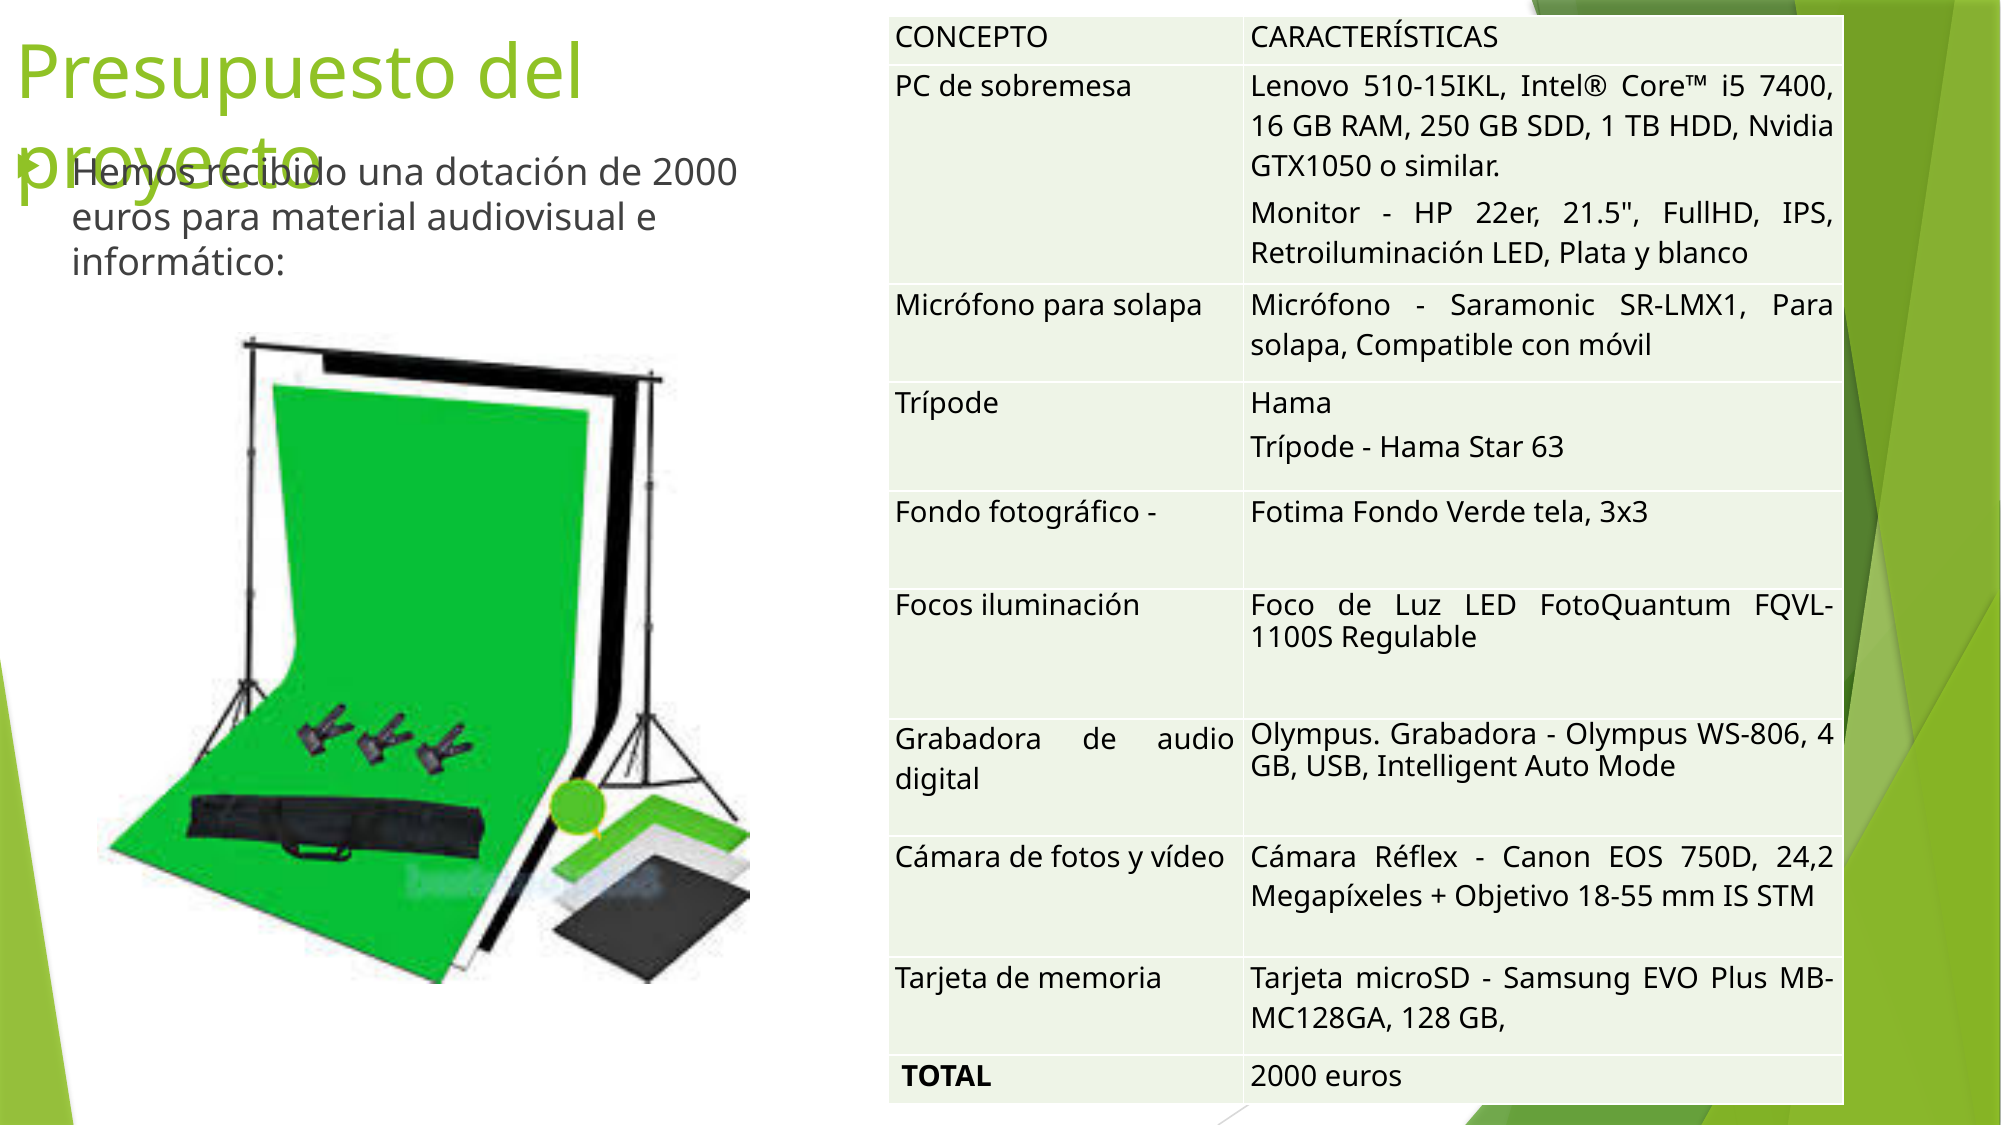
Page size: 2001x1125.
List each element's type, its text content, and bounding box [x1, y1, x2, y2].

table_cell Grabadora de audio digital [889, 720, 1243, 835]
table_cell Foco de Luz LED FotoQuantum FQVL-1100S Regulable [1244, 590, 1842, 718]
table_cell Tarjeta de memoria [889, 958, 1243, 1054]
table_header CONCEPTO [889, 17, 1243, 64]
table_cell Tarjeta microSD - Samsung EVO Plus MB-MC128GA, 128 GB, [1244, 958, 1842, 1054]
picture [97, 331, 750, 985]
table_cell Fondo fotográfico - [889, 492, 1243, 588]
table_cell 2000 euros [1244, 1056, 1842, 1103]
table_header CARACTERÍSTICAS [1244, 17, 1842, 64]
table_cell TOTAL [889, 1056, 1243, 1103]
table_cell Micrófono para solapa [889, 285, 1243, 381]
table_cell Cámara de fotos y vídeo [889, 837, 1243, 956]
table_cell Cámara Réflex - Canon EOS 750D, 24,2 Megapíxeles + Objetivo 18-55 mm IS STM [1244, 837, 1842, 956]
list Hemos recibido una dotación de 2000 euros para material audiovisual e informático: [0, 140, 863, 250]
table_cell Focos iluminación [889, 590, 1243, 718]
table_cell Lenovo 510-15IKL, Intel® Core™ i5 7400, 16 GB RAM, 250 GB SDD, 1 TB HDD, Nvidia GTX1050 o similar. Monitor - HP 22er, 21.5", FullHD, IPS, Retroiluminación LED, Plata y blanco [1244, 66, 1842, 283]
table_cell Olympus. Grabadora - Olympus WS-806, 4 GB, USB, Intelligent Auto Mode [1244, 720, 1842, 835]
title Presupuesto del proyecto [0, 16, 887, 141]
table_cell Micrófono - Saramonic SR-LMX1, Para solapa, Compatible con móvil [1244, 285, 1842, 381]
table_cell PC de sobremesa [889, 66, 1243, 283]
table_cell Hama Trípode - Hama Star 63 [1244, 383, 1842, 490]
table_cell Fotima Fondo Verde tela, 3x3 [1244, 492, 1842, 588]
table_cell Trípode [889, 383, 1243, 490]
